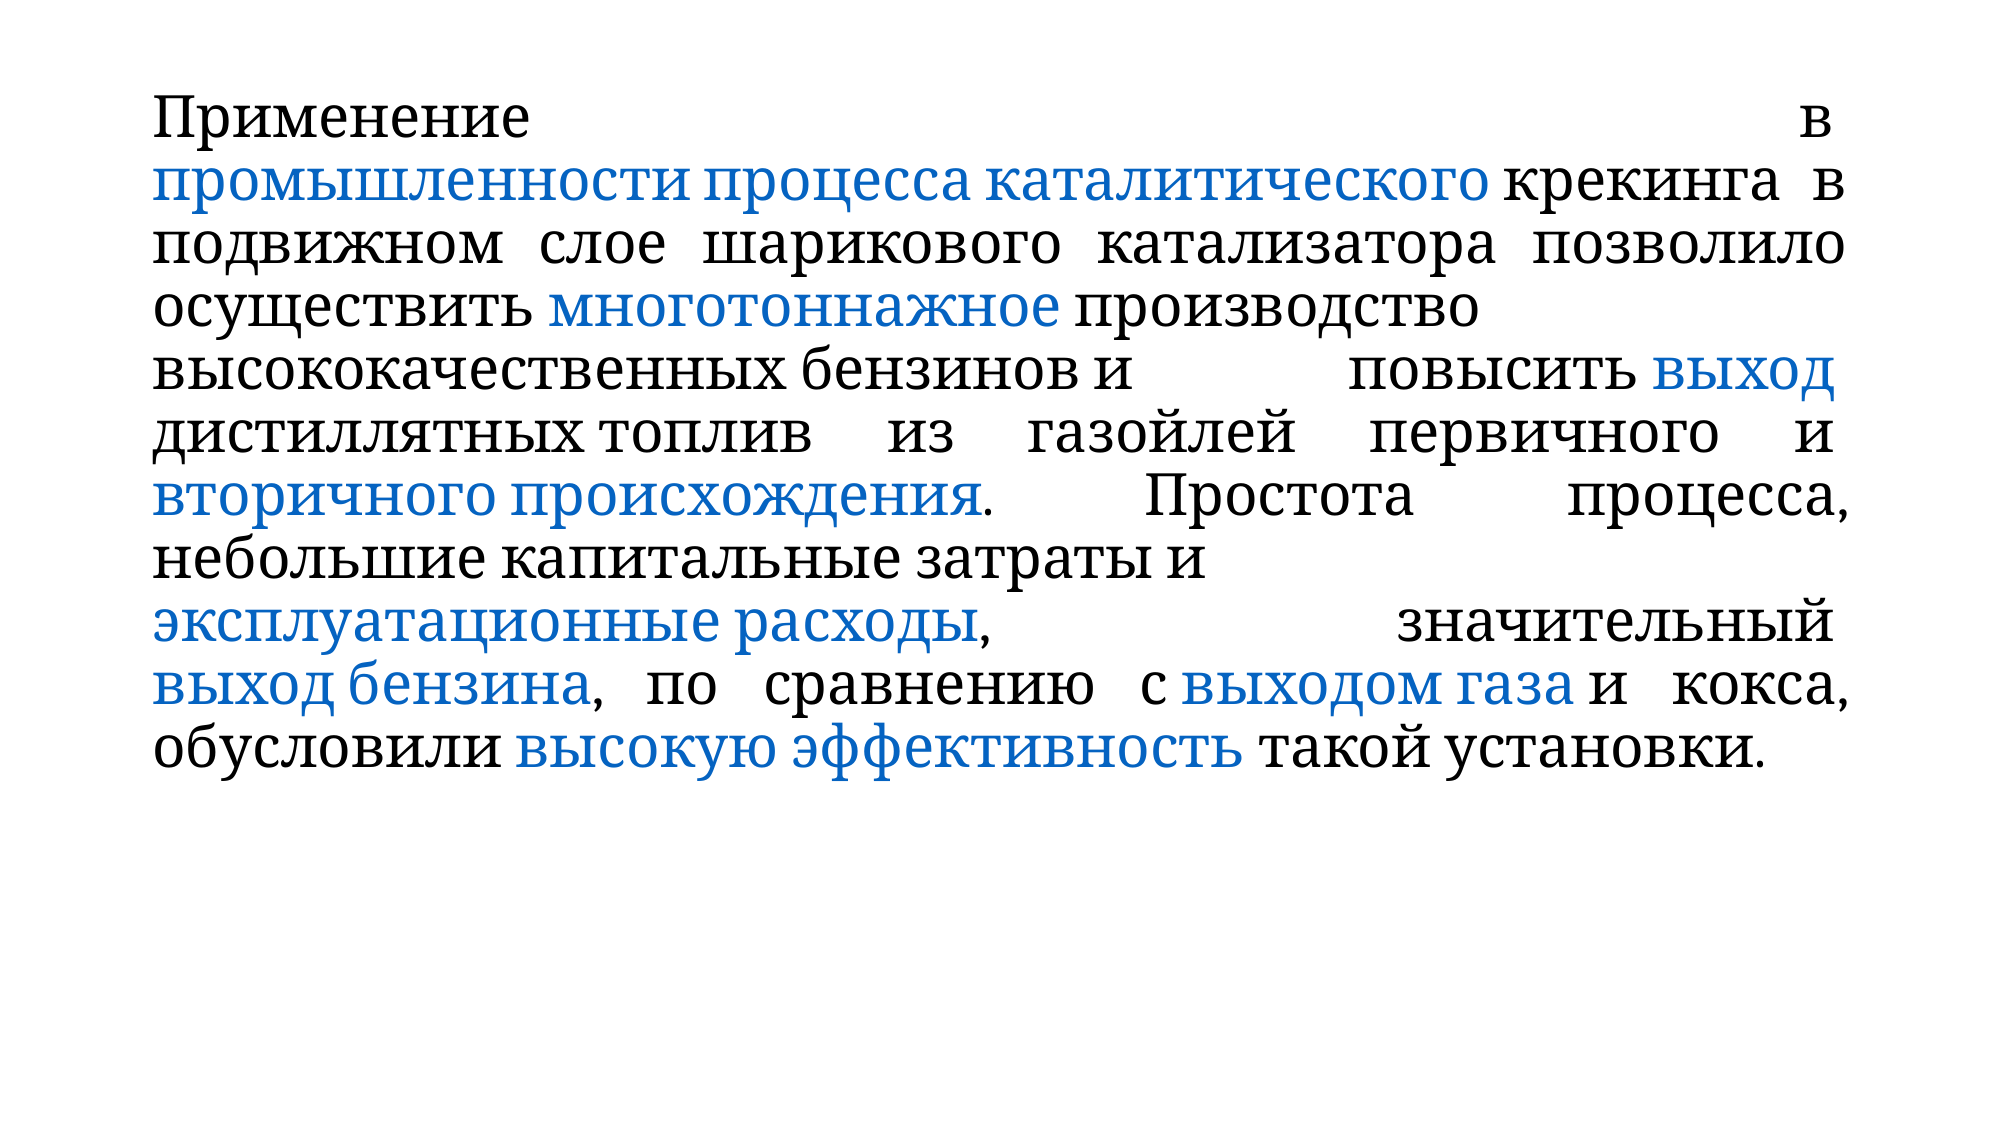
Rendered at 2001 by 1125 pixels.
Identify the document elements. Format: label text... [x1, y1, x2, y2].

list Применение в промышленности процесса каталитического крекинга в подвижном слое шарикового катализатора позволило осуществить многотоннажное производство высококачественных бензинов и повысить выход дистиллятных топлив из газойлей первичного и вторичного происхождения. Простота процесса, небольшие капитальные затраты и эксплуатационные расходы, значительный выход бензина, по сравнению с выходом газа и кокса, обусловили высокую эффективность такой установки. [137, 79, 1863, 1014]
